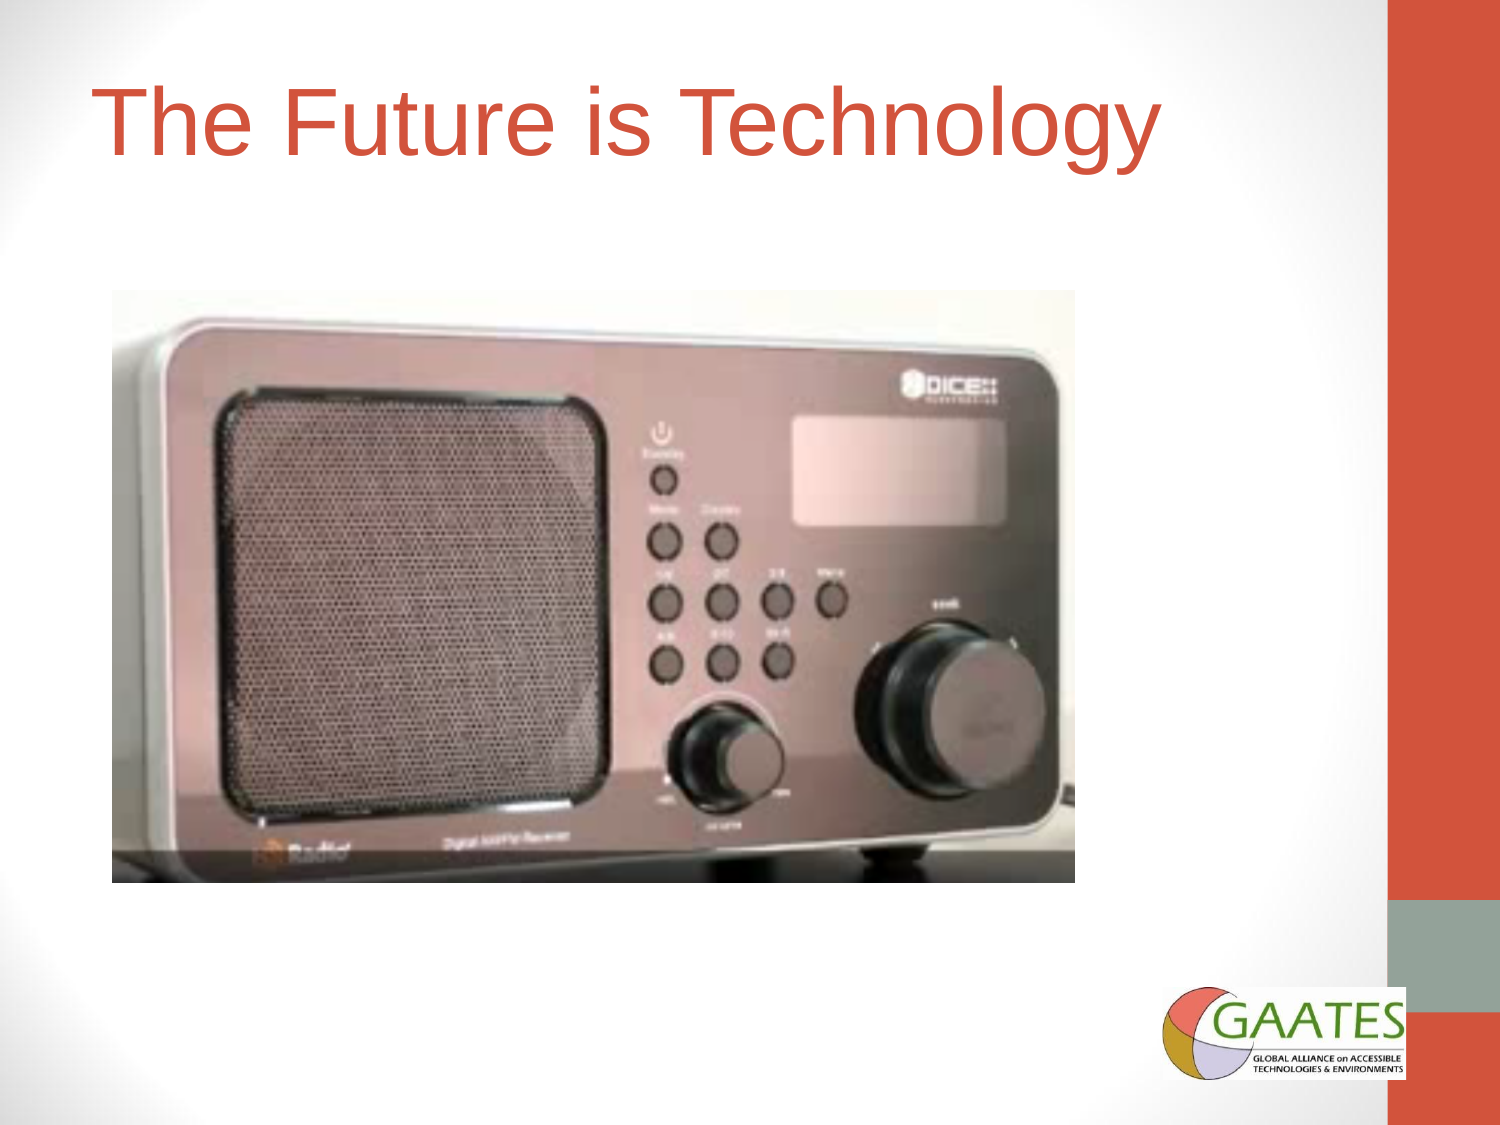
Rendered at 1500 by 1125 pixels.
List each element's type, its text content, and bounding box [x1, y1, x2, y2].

title The Future is Technology [75, 45, 1325, 233]
picture [0, 0, 1407, 1125]
